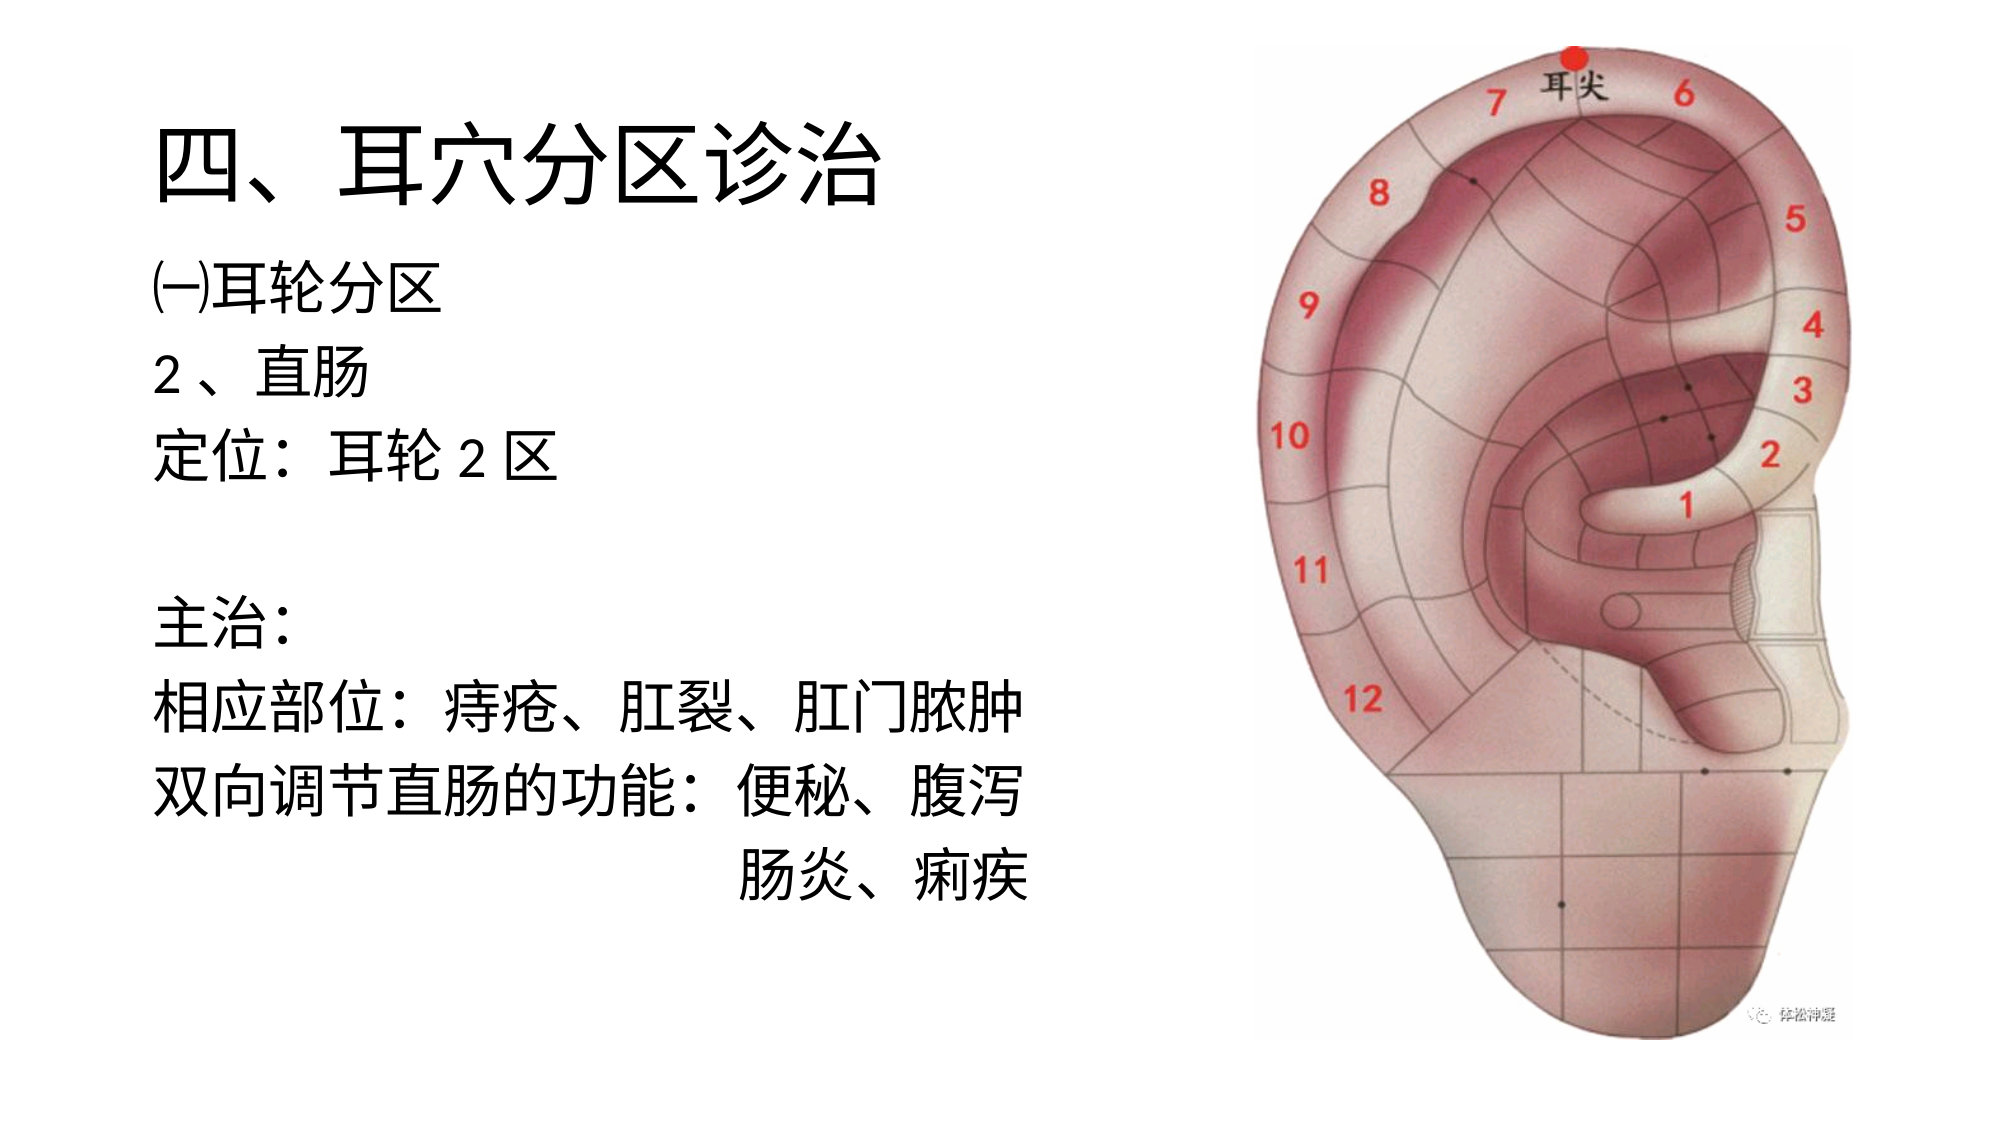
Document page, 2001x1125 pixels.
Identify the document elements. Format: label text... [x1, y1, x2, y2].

picture [1253, 46, 1853, 1041]
title 四、耳穴分区诊治 [137, 59, 963, 251]
list ㈠耳轮分区 2、直肠 定位：耳轮2区 主治： 相应部位：痔疮、肛裂、肛门脓肿 双向调节直肠的功能：便秘、腹泻 肠炎、痢疾 [137, 251, 1079, 1014]
